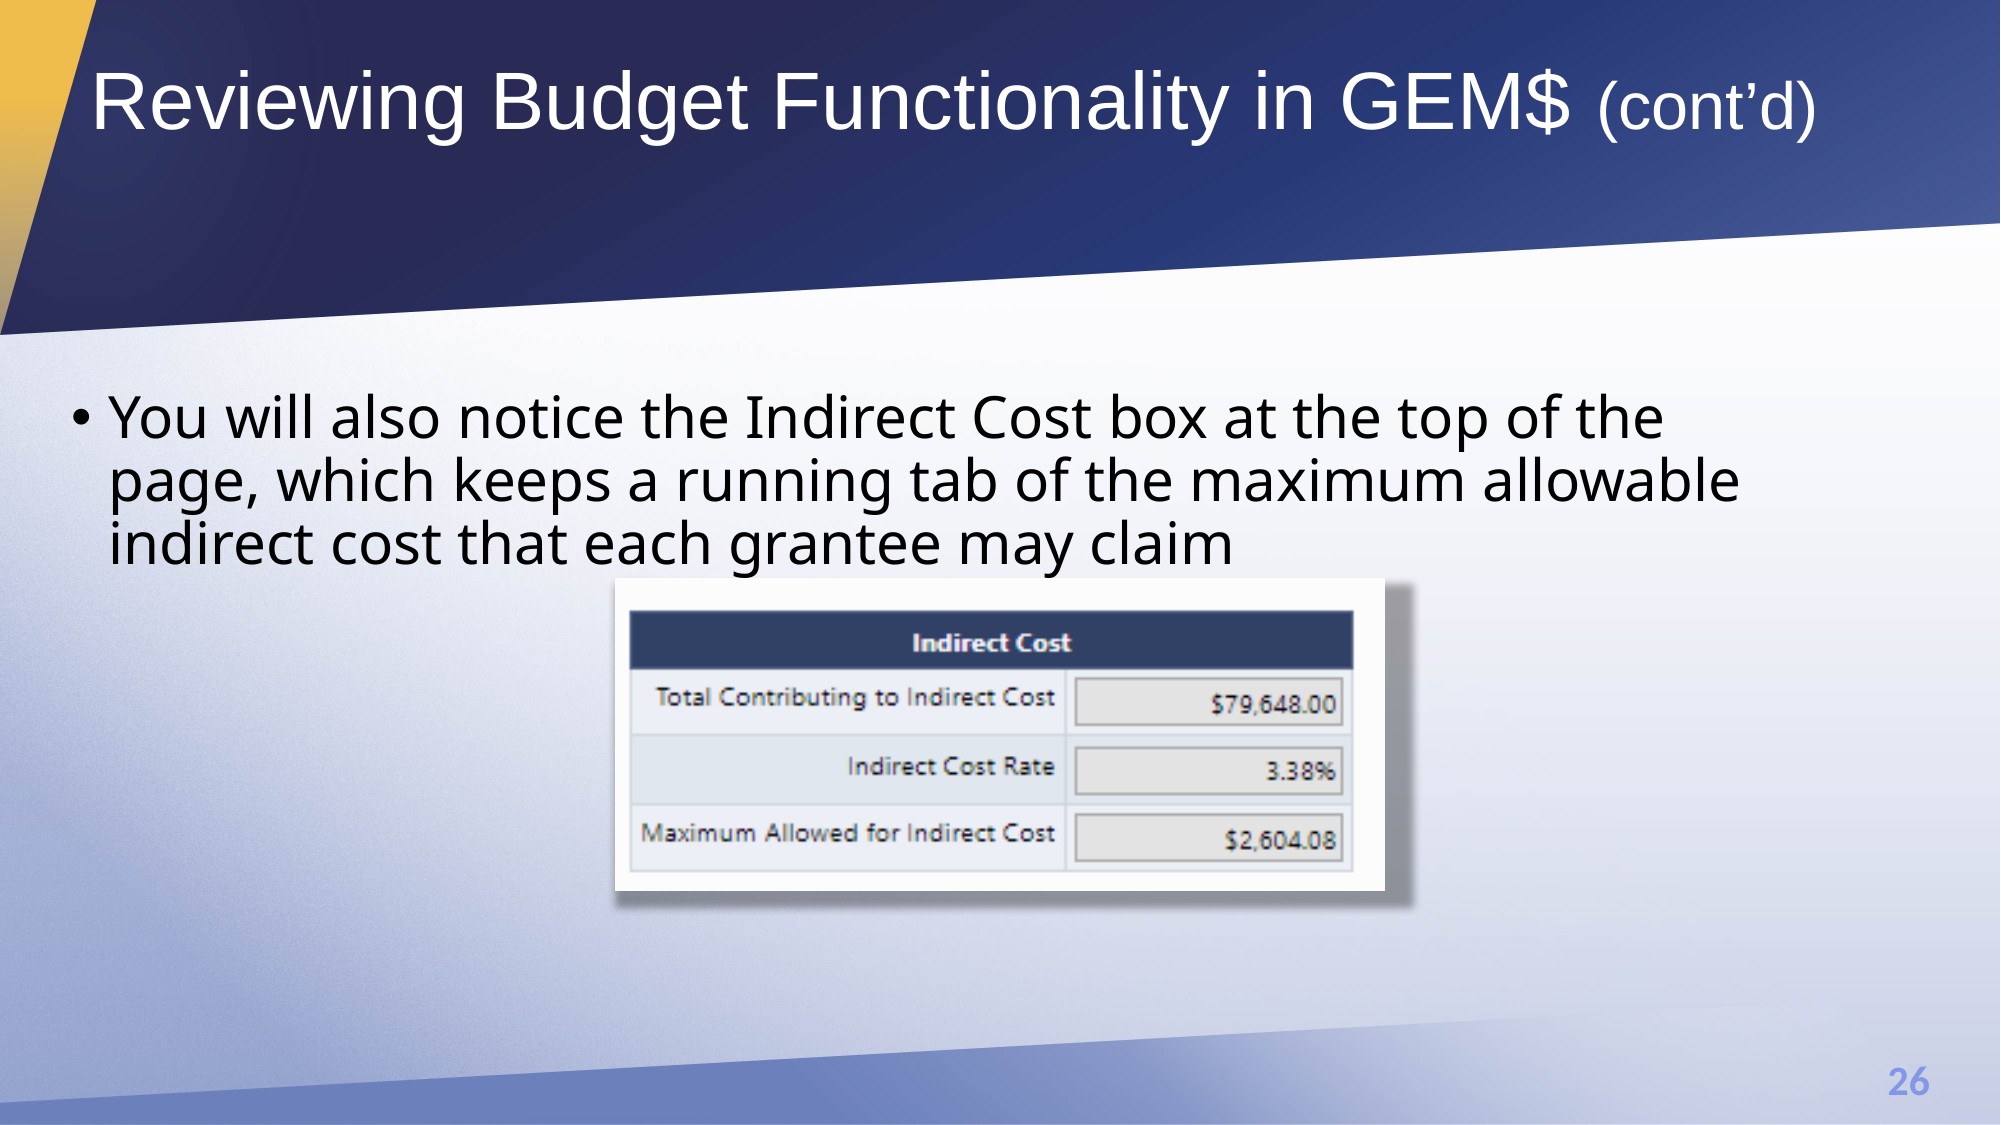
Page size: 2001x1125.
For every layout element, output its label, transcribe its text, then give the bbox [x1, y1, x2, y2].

picture [0, 0, 2000, 1125]
list You will also notice the Indirect Cost box at the top of the page, which keeps a running tab of the maximum allowable indirect cost that each grantee may claim [56, 335, 1782, 1001]
title Reviewing Budget Functionality in GEM$ (cont’d) [75, 17, 1864, 189]
